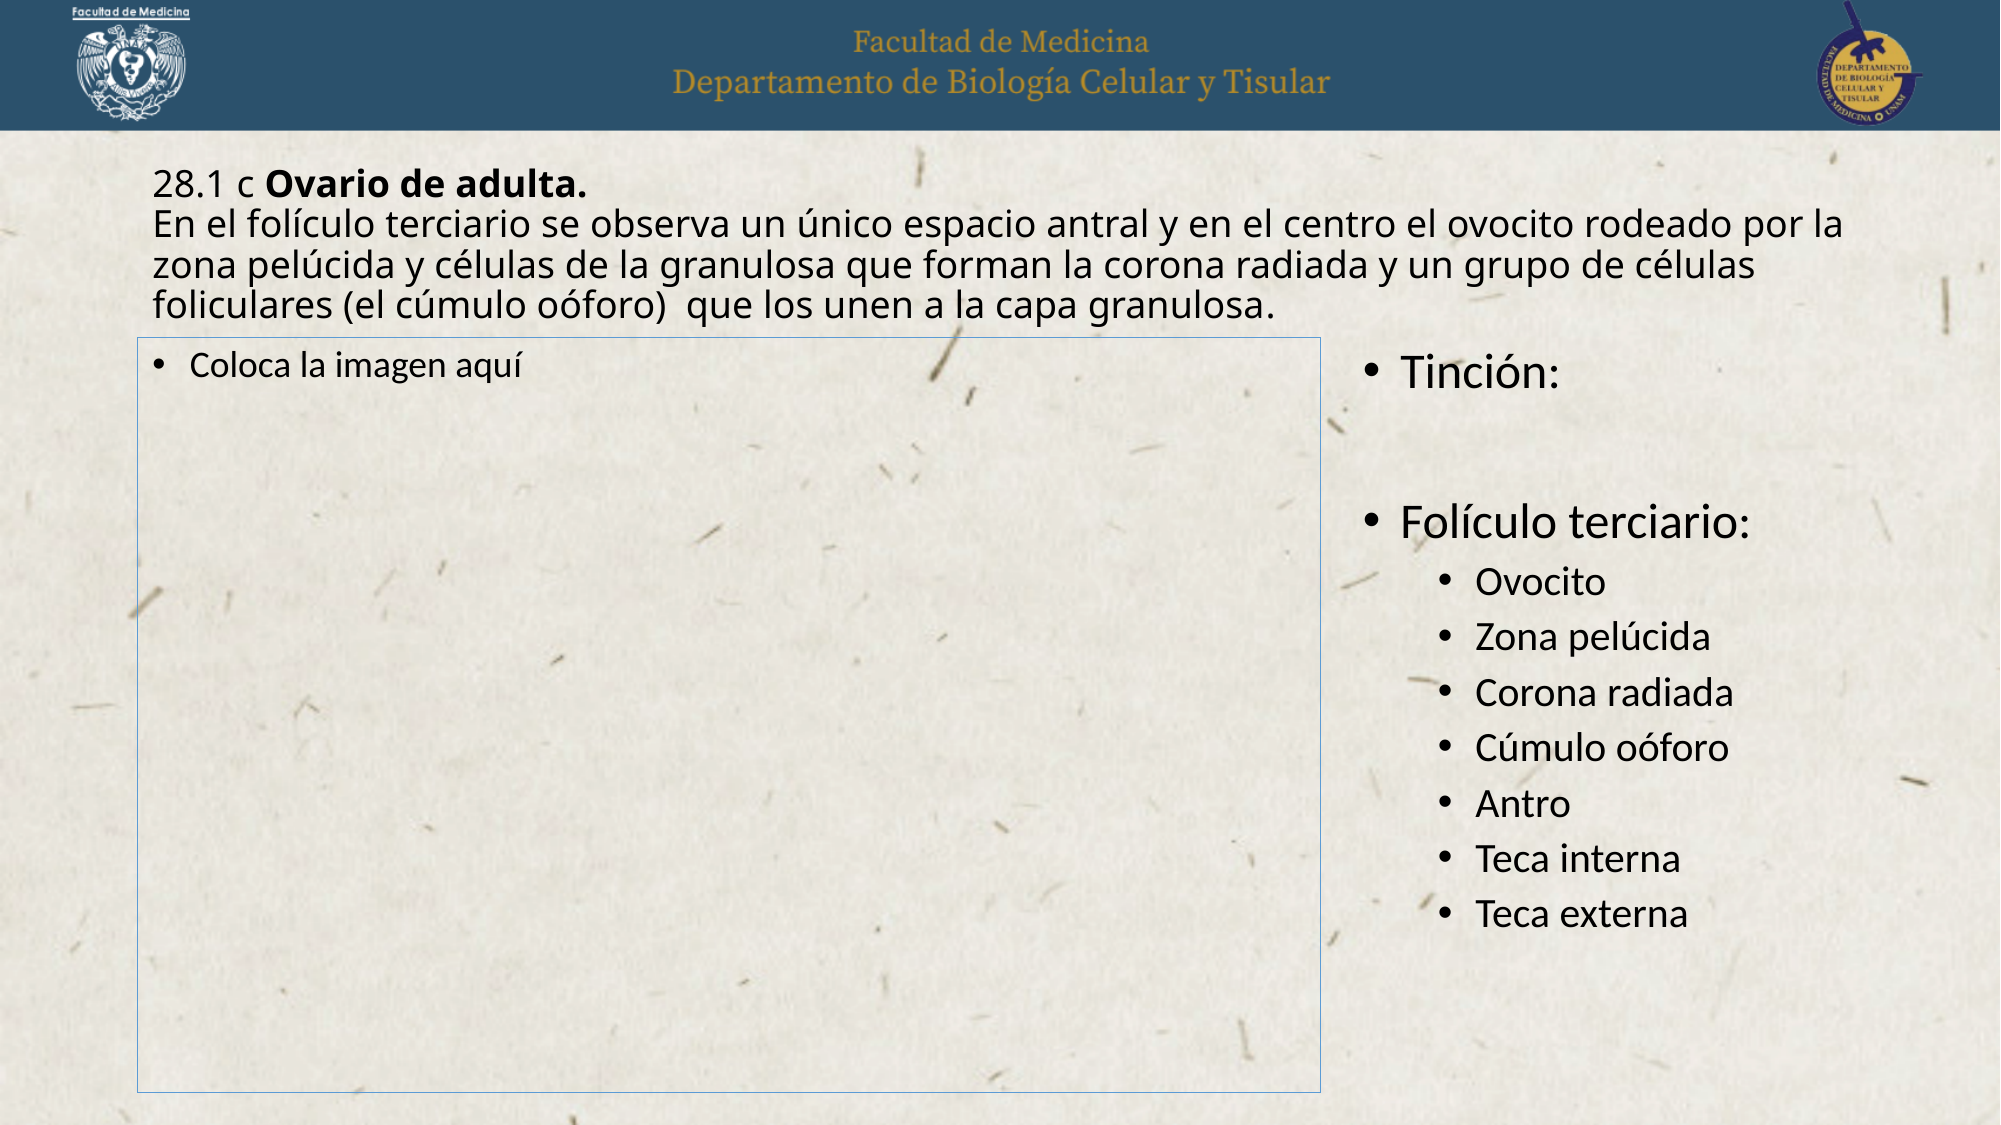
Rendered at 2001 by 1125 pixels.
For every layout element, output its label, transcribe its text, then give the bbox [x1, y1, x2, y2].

list Coloca la imagen aquí [137, 337, 1321, 1093]
list Tinción: Folículo terciario: Ovocito Zona pelúcida Corona radiada Cúmulo oóforo Antro Teca interna Teca externa [1347, 337, 1939, 1093]
title 28.1 c Ovario de adulta. En el folículo terciario se observa un único espacio antral y en el centro el ovocito rodeado por la zona pelúcida y células de la granulosa que forman la corona radiada y un grupo de células foliculares (el cúmulo oóforo) que los unen a la capa granulosa. [137, 153, 1876, 338]
